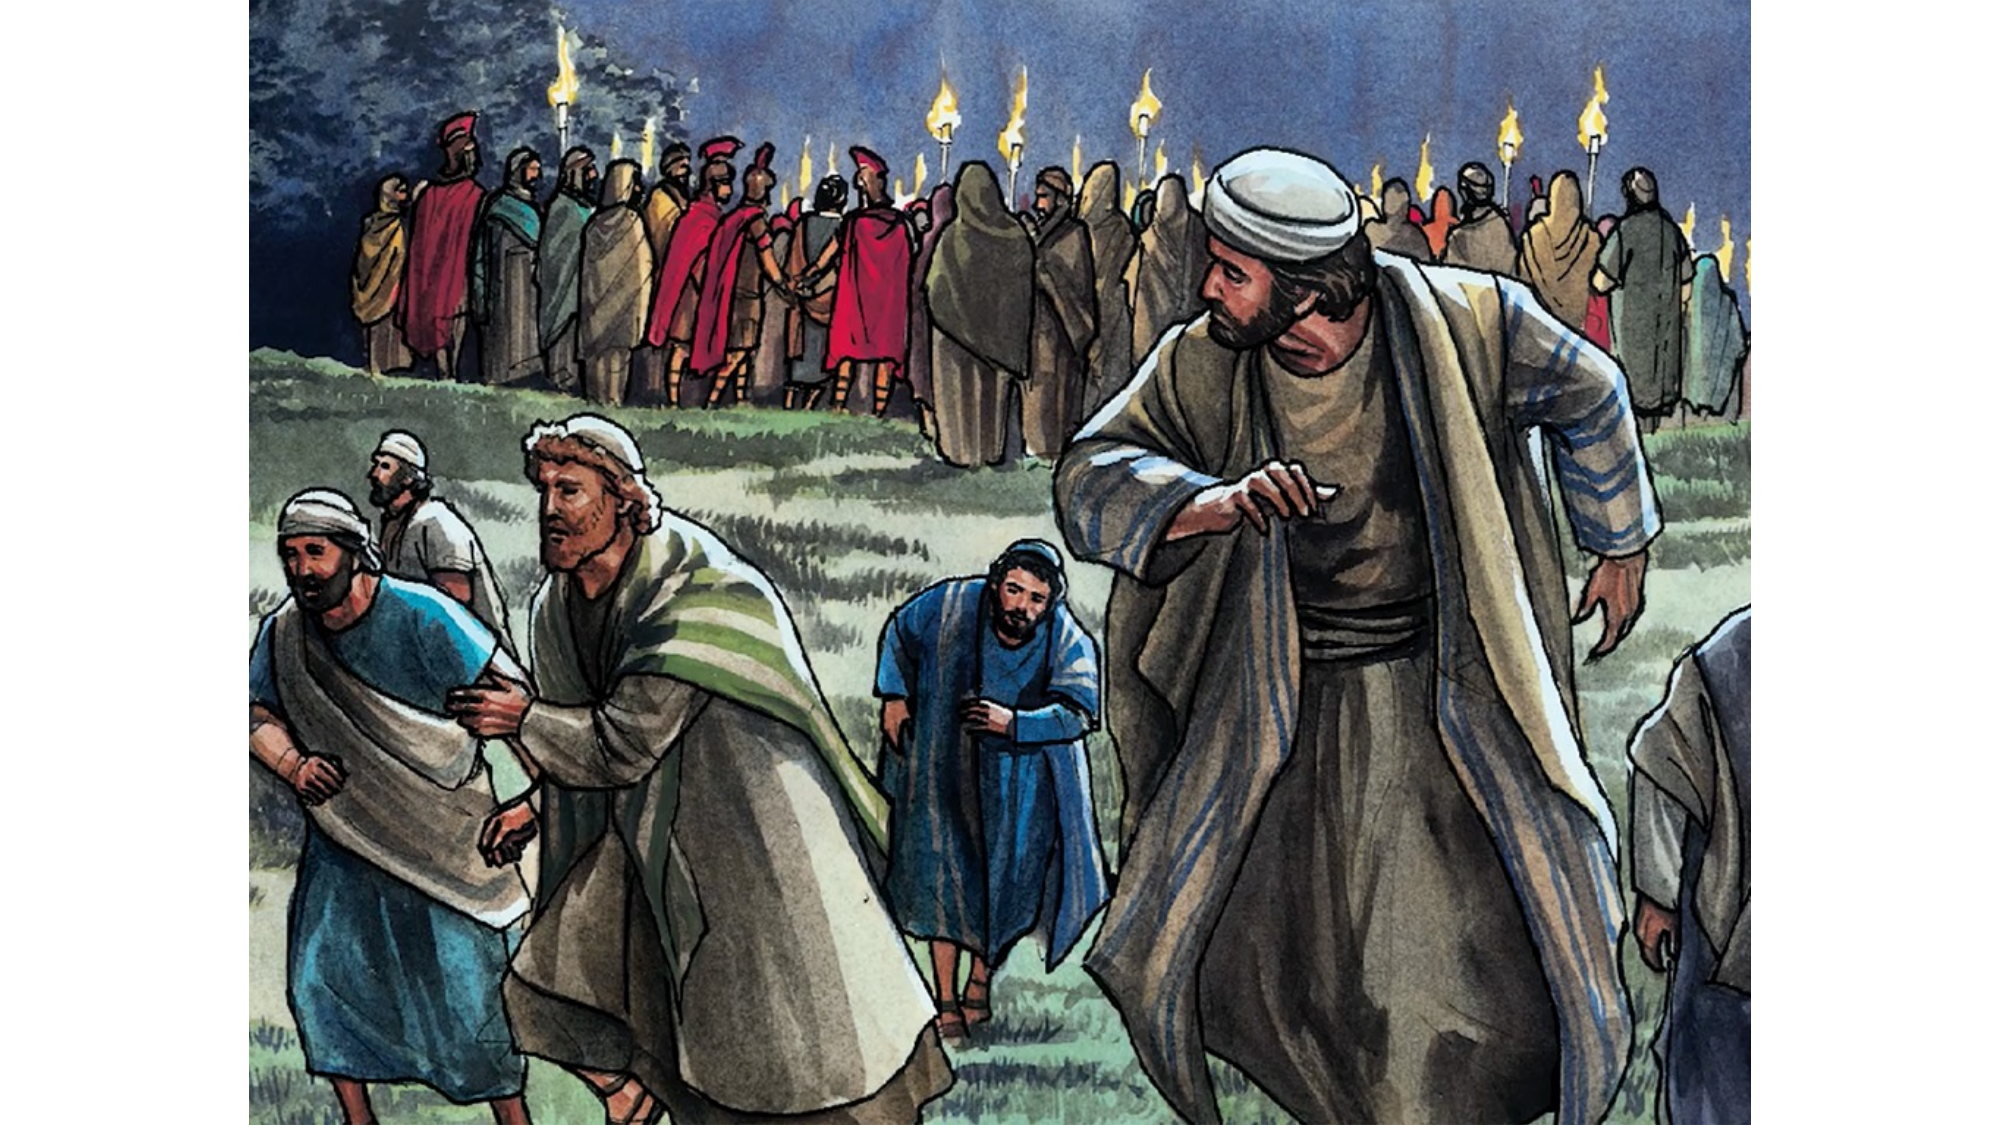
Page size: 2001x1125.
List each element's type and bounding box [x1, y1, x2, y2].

picture [249, 0, 1751, 1125]
